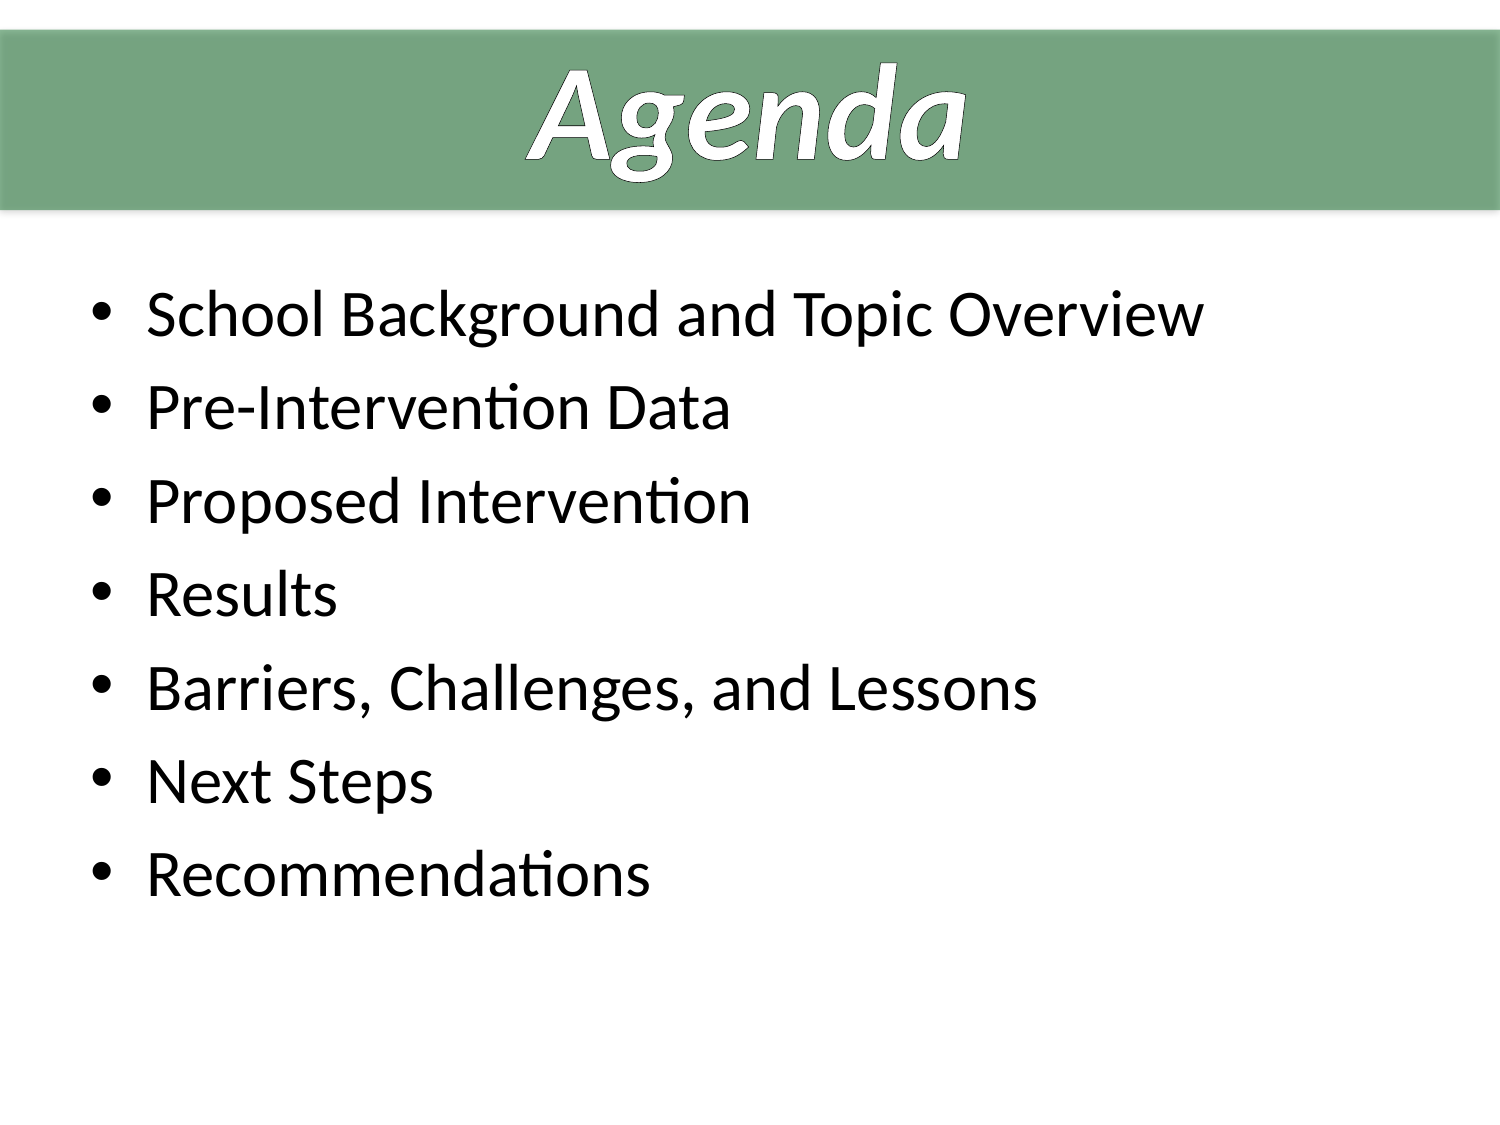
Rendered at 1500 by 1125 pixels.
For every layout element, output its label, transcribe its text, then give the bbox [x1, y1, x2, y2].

title Agenda [75, 20, 1425, 189]
list School Background and Topic Overview Pre-Intervention Data Proposed Intervention Results Barriers, Challenges, and Lessons Next Steps Recommendations [75, 262, 1425, 1005]
